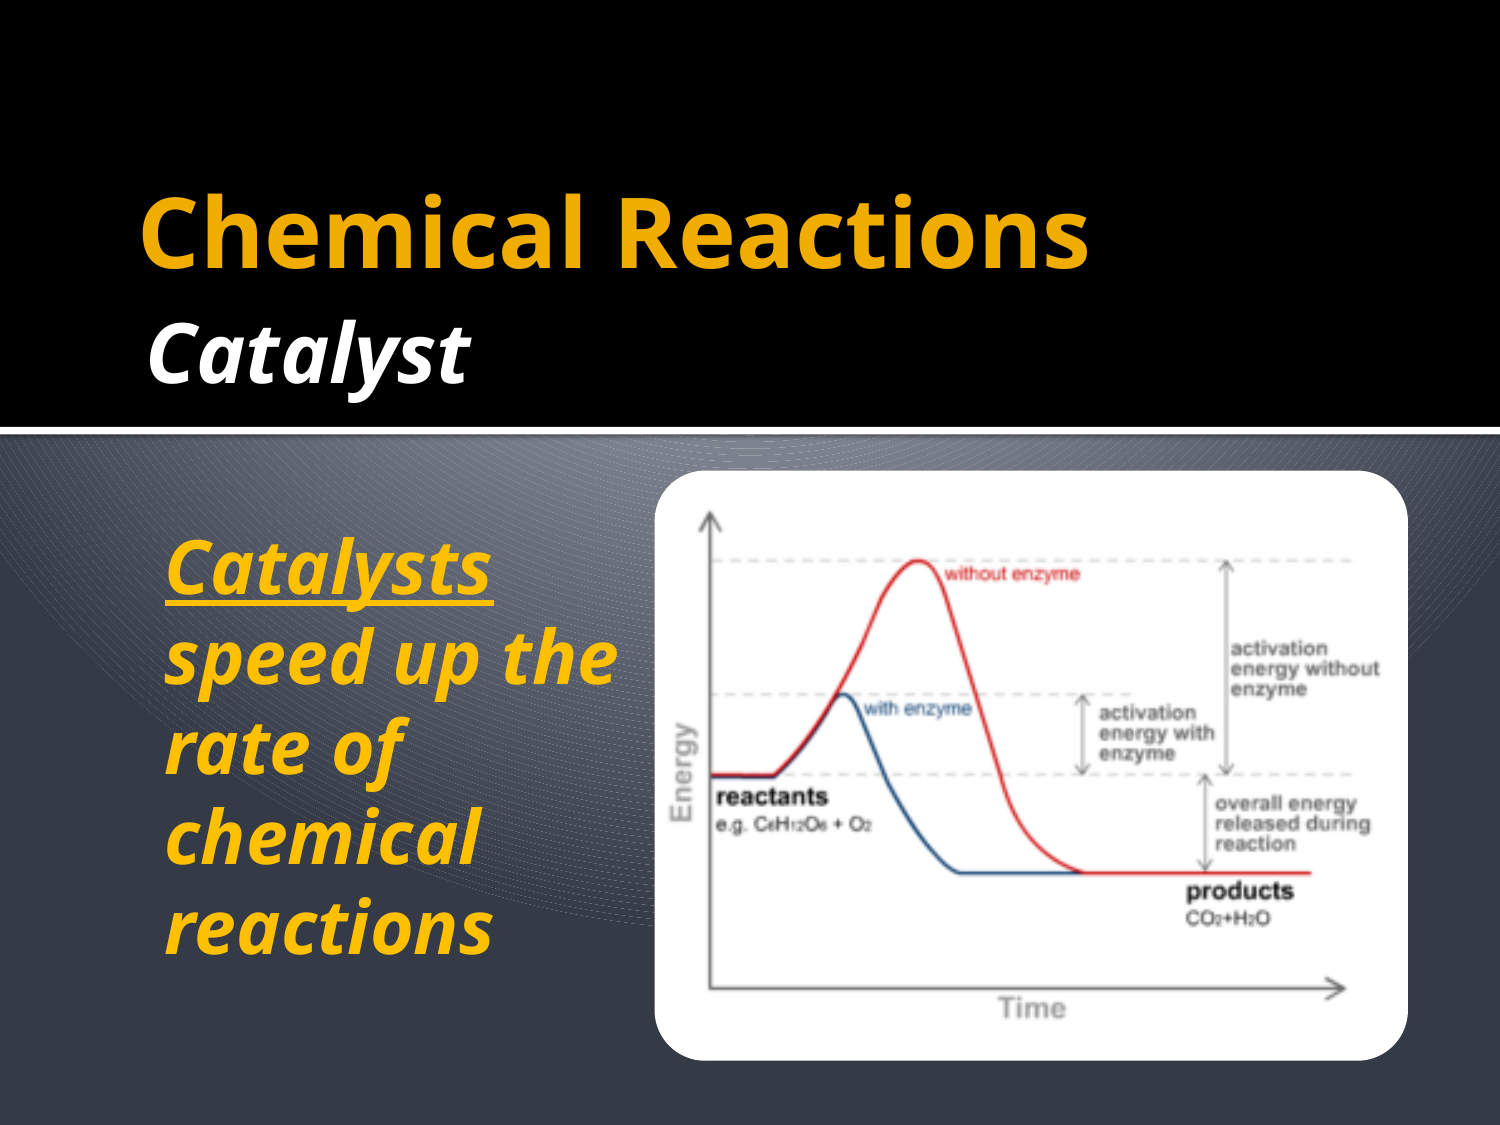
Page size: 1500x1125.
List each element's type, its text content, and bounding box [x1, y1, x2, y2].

picture [654, 470, 1408, 1061]
text_box Catalysts speed up the rate of chemical reactions [150, 512, 638, 978]
list Catalyst [121, 299, 1438, 413]
title Chemical Reactions [123, 19, 1438, 288]
